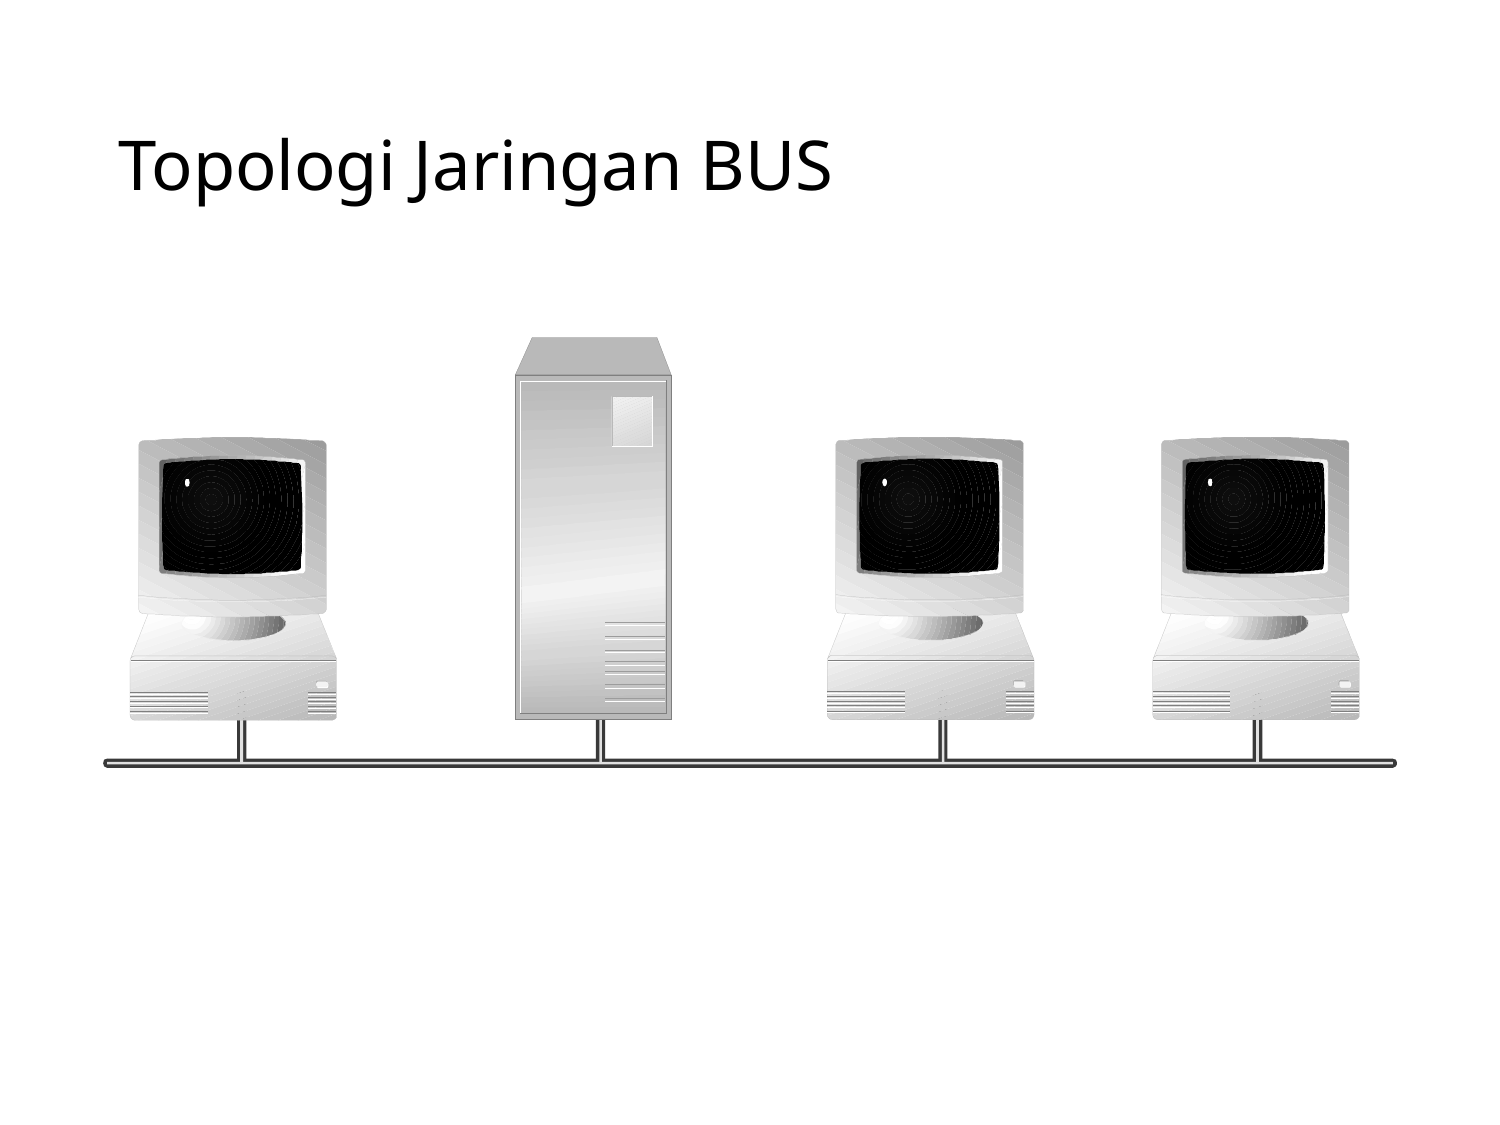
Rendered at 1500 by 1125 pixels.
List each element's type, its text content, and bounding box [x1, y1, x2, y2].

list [103, 337, 1397, 768]
title Topologi Jaringan BUS [103, 59, 1397, 278]
